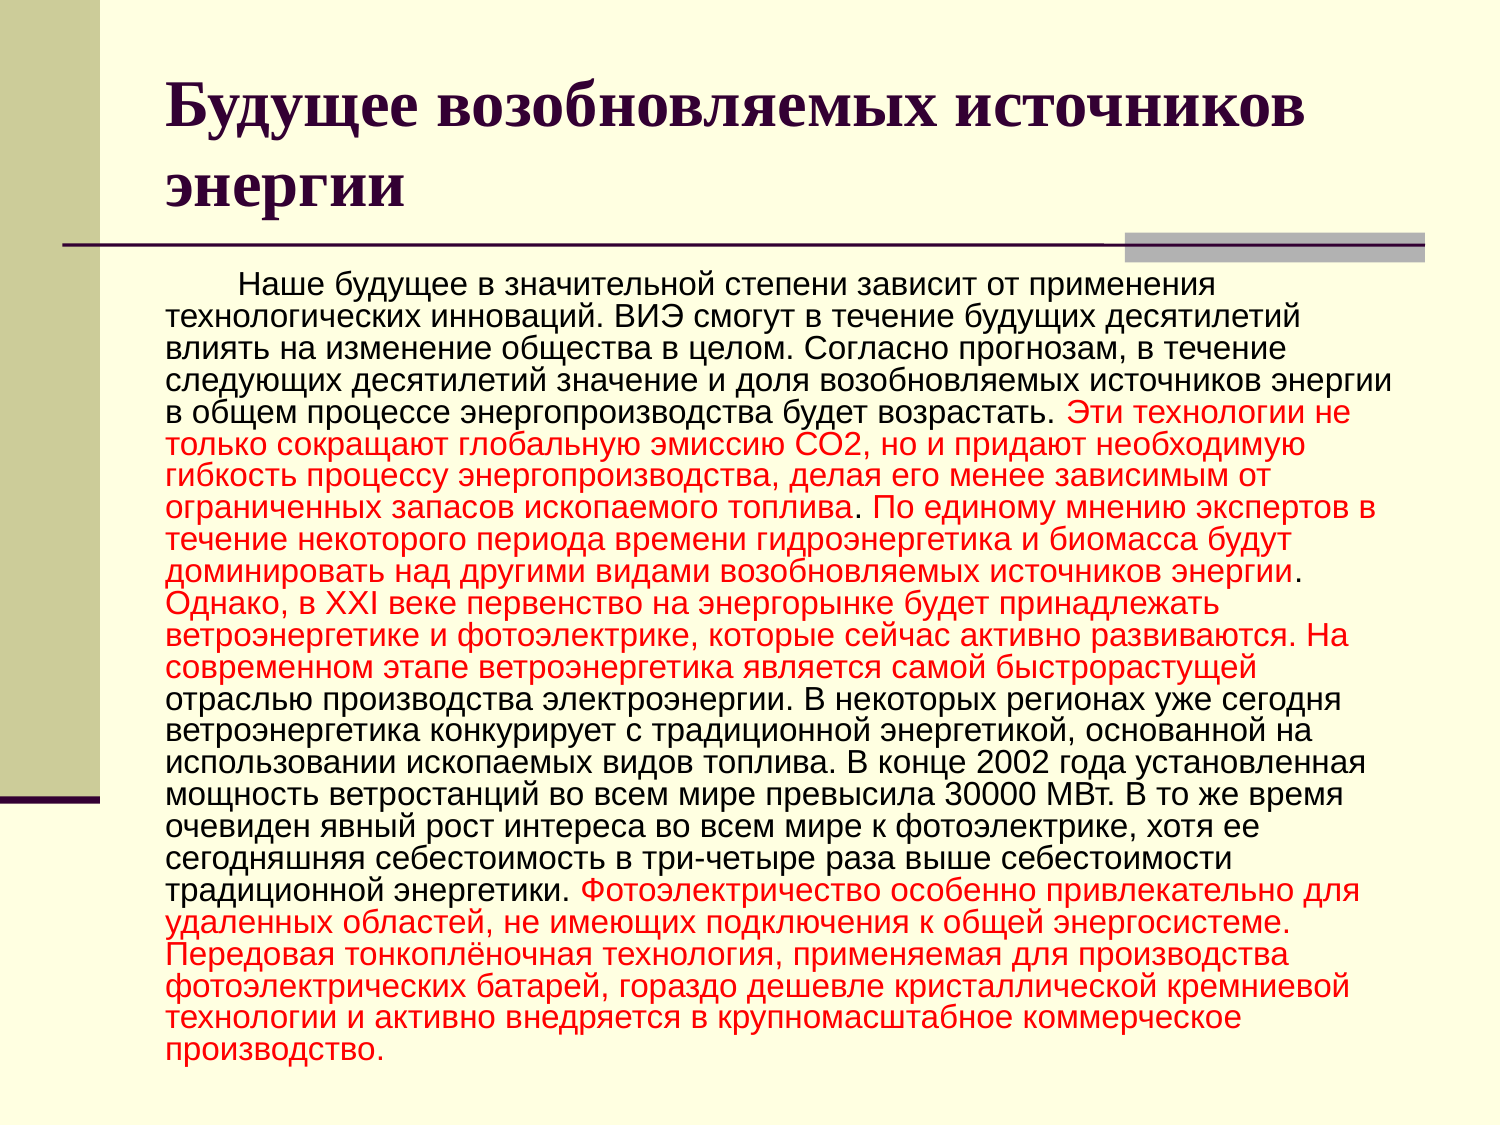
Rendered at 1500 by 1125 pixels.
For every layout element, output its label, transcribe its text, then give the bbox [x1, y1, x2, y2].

title Будущее возобновляемых источников энергии [150, 45, 1425, 234]
list Наше будущее в значительной степени зависит от применения технологических инноваций. ВИЭ смогут в течение будущих десятилетий влиять на изменение общества в целом. Согласно прогнозам, в течение следующих десятилетий значение и доля возобновляемых источников энергии в общем процессе энергопроизводства будет возрастать. Эти технологии не только сокращают глобальную эмиссию СО2, но и придают необходимую гибкость процессу энергопроизводства, делая его менее зависимым от ограниченных запасов ископаемого топлива. По единому мнению экспертов в течение некоторого периода времени гидроэнергетика и биомасса будут доминировать над другими видами возобновляемых источников энергии. Однако, в ХХI веке первенство на энергорынке будет принадлежать ветроэнергетике и фотоэлектрике, которые сейчас активно развиваются. На современном этапе ветроэнергетика является самой быстрорастущей отраслью производства электроэнергии. В некоторых регионах уже сегодня ветроэнергетика конкурирует с традиционной энергетикой, основанной на использовании ископаемых видов топлива. В конце 2002 года установленная мощность ветростанций во всем мире превысила 30000 МВт. В то же время очевиден явный рост интереса во всем мире к фотоэлектрике, хотя ее сегодняшняя себестоимость в три-четыре раза выше себестоимости традиционной энергетики. Фотоэлектричество особенно привлекательно для удаленных областей, не имеющих подключения к общей энергосистеме. Передовая тонкоплёночная технология, применяемая для производства фотоэлектрических батарей, гораздо дешевле кристаллической кремниевой технологии и активно внедряется в крупномасштабное коммерческое производство. [150, 262, 1425, 1006]
